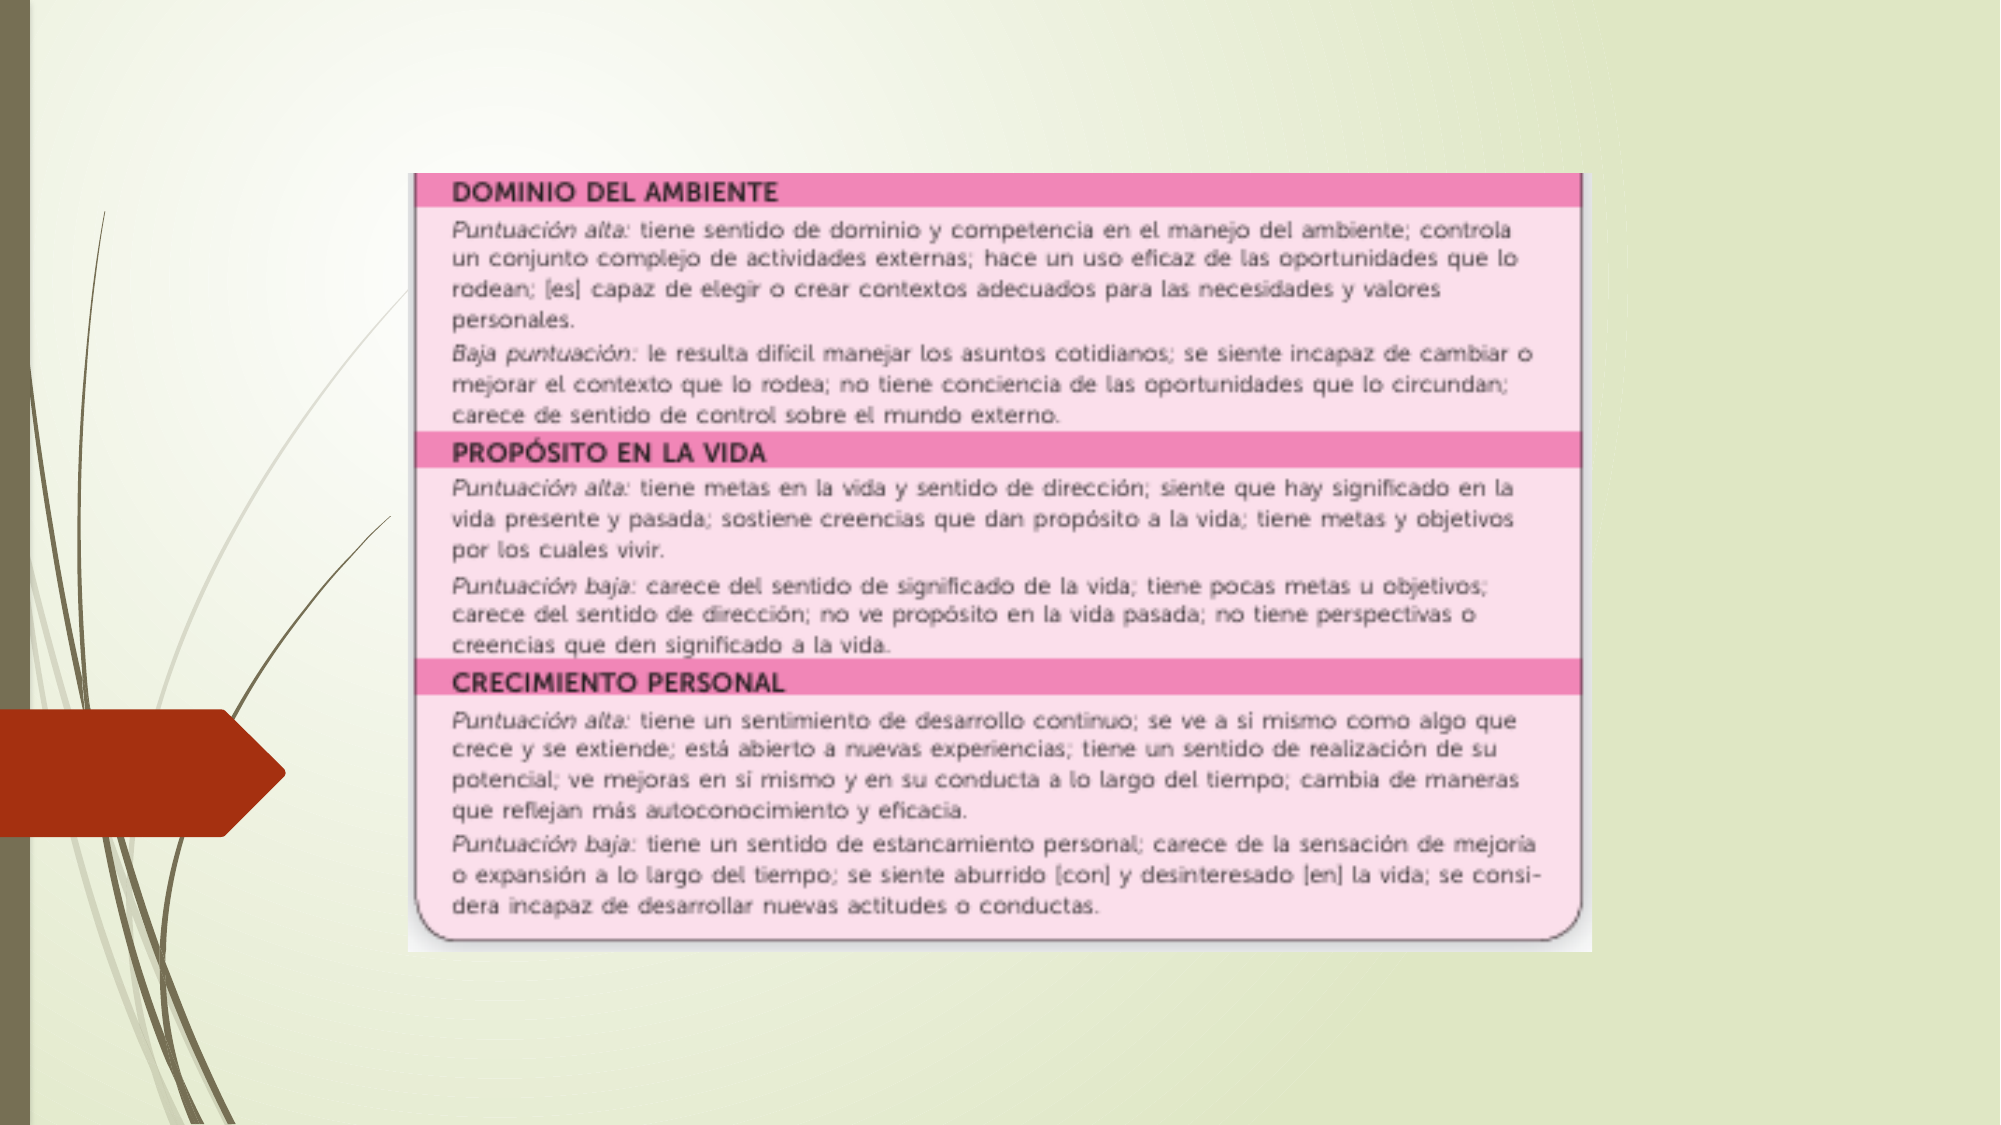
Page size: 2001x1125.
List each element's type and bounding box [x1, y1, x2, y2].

picture [407, 173, 1593, 952]
